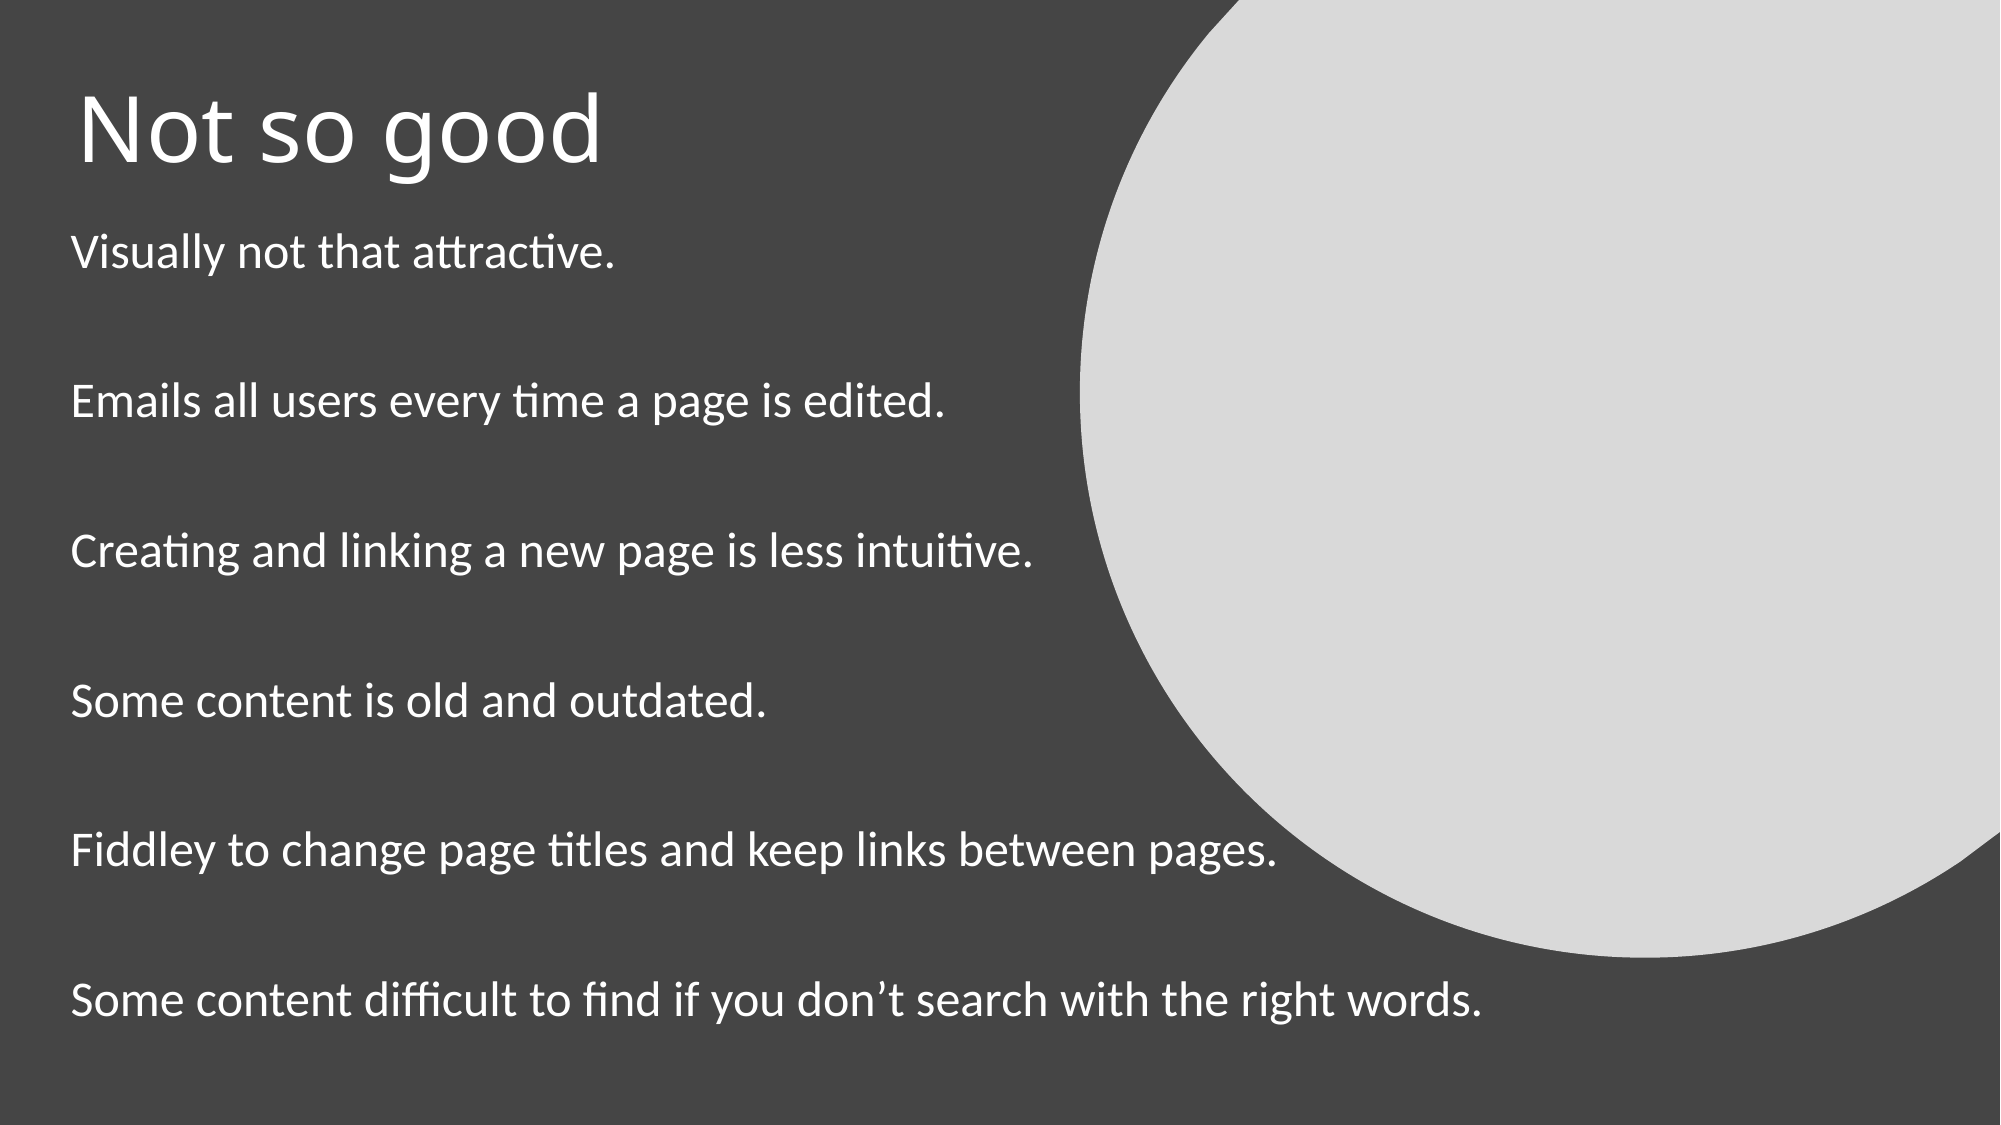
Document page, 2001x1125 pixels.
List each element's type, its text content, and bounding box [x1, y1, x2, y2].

text_box [1078, 0, 2000, 959]
title Not so good [61, 23, 934, 217]
list Visually not that attractive. Emails all users every time a page is edited. Creating and linking a new page is less intuitive. Some content is old and outdated. Fiddley to change page titles and keep links between pages. Some content difficult to find if you don’t search with the right words. [55, 217, 1597, 1102]
